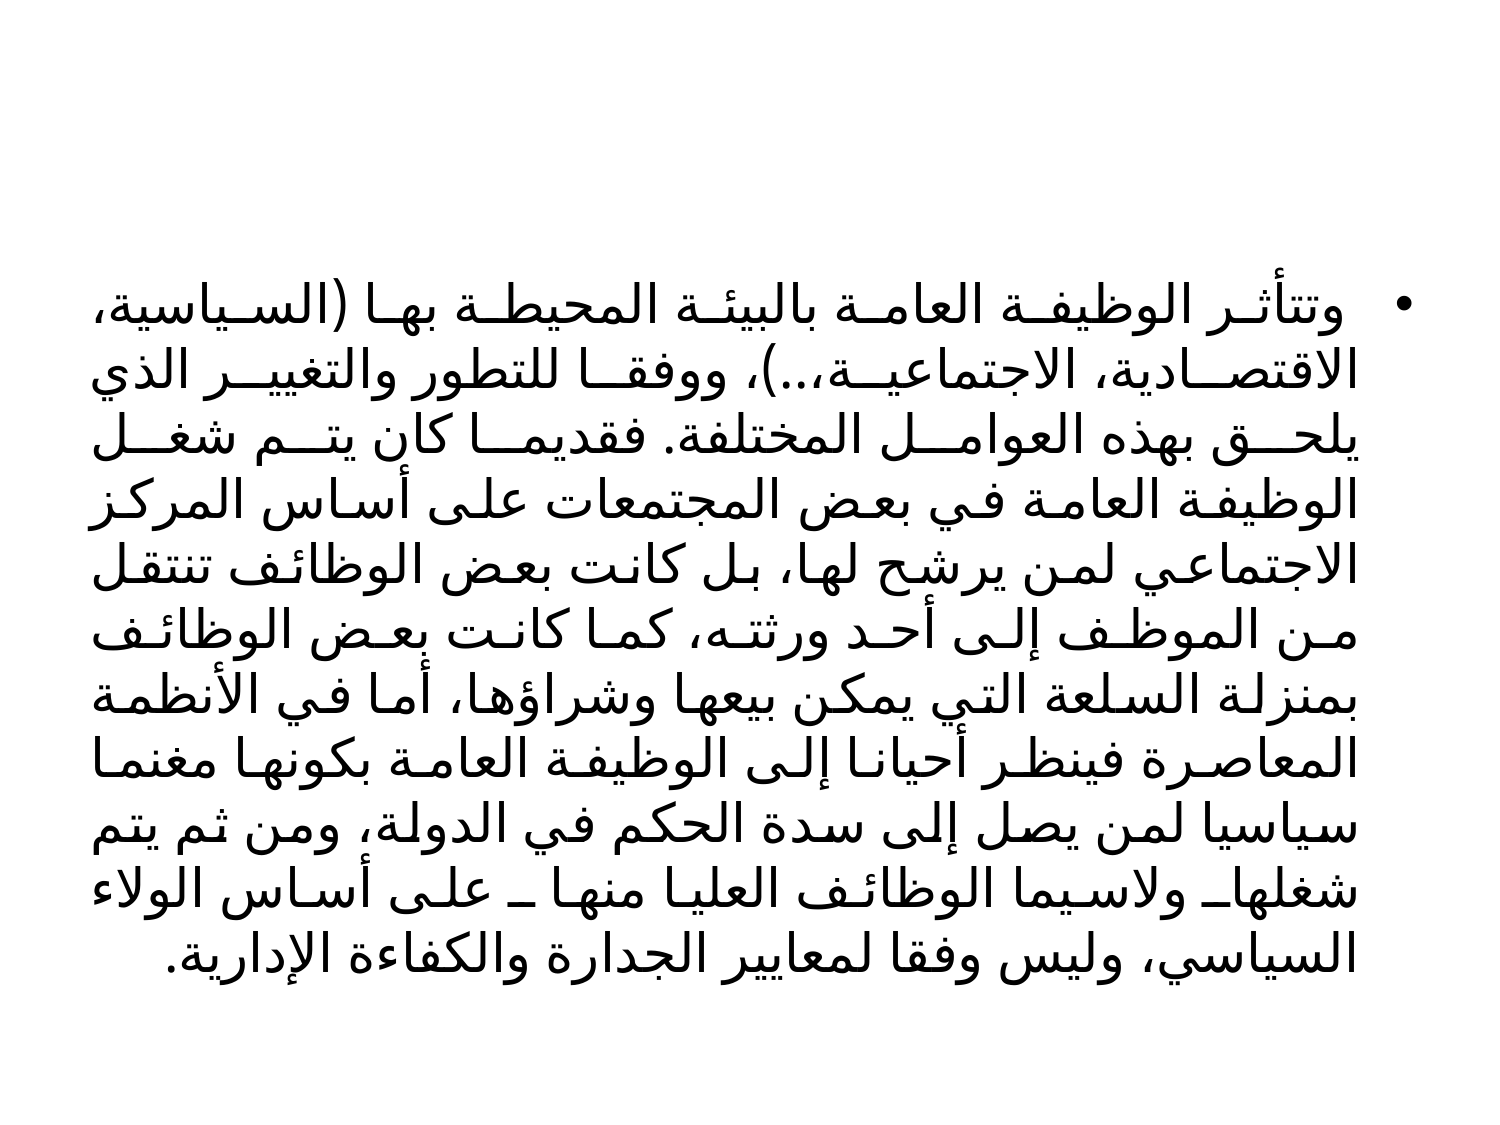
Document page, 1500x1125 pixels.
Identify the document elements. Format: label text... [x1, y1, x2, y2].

list وتتأثر الوظيفة العامة بالبيئة المحيطة بها (السياسية، الاقتصادية، الاجتماعية،..)، ووفقا للتطور والتغيير الذي يلحق بهذه العوامل المختلفة. فقديما كان يتم شغل الوظيفة العامة في بعض المجتمعات على أساس المركز الاجتماعي لمن يرشح لها، بل كانت بعض الوظائف تنتقل من الموظف إلى أحد ورثته، كما كانت بعض الوظائف بمنزلة السلعة التي يمكن بيعها وشراؤها، أما في الأنظمة المعاصرة فينظر أحيانا إلى الوظيفة العامة بكونها مغنما سياسيا لمن يصل إلى سدة الحكم في الدولة، ومن ثم يتم شغلهاـ ولاسيما الوظائف العليا منها ـ على أساس الولاء السياسي، وليس وفقا لمعايير الجدارة والكفاءة الإدارية. [75, 262, 1425, 1005]
